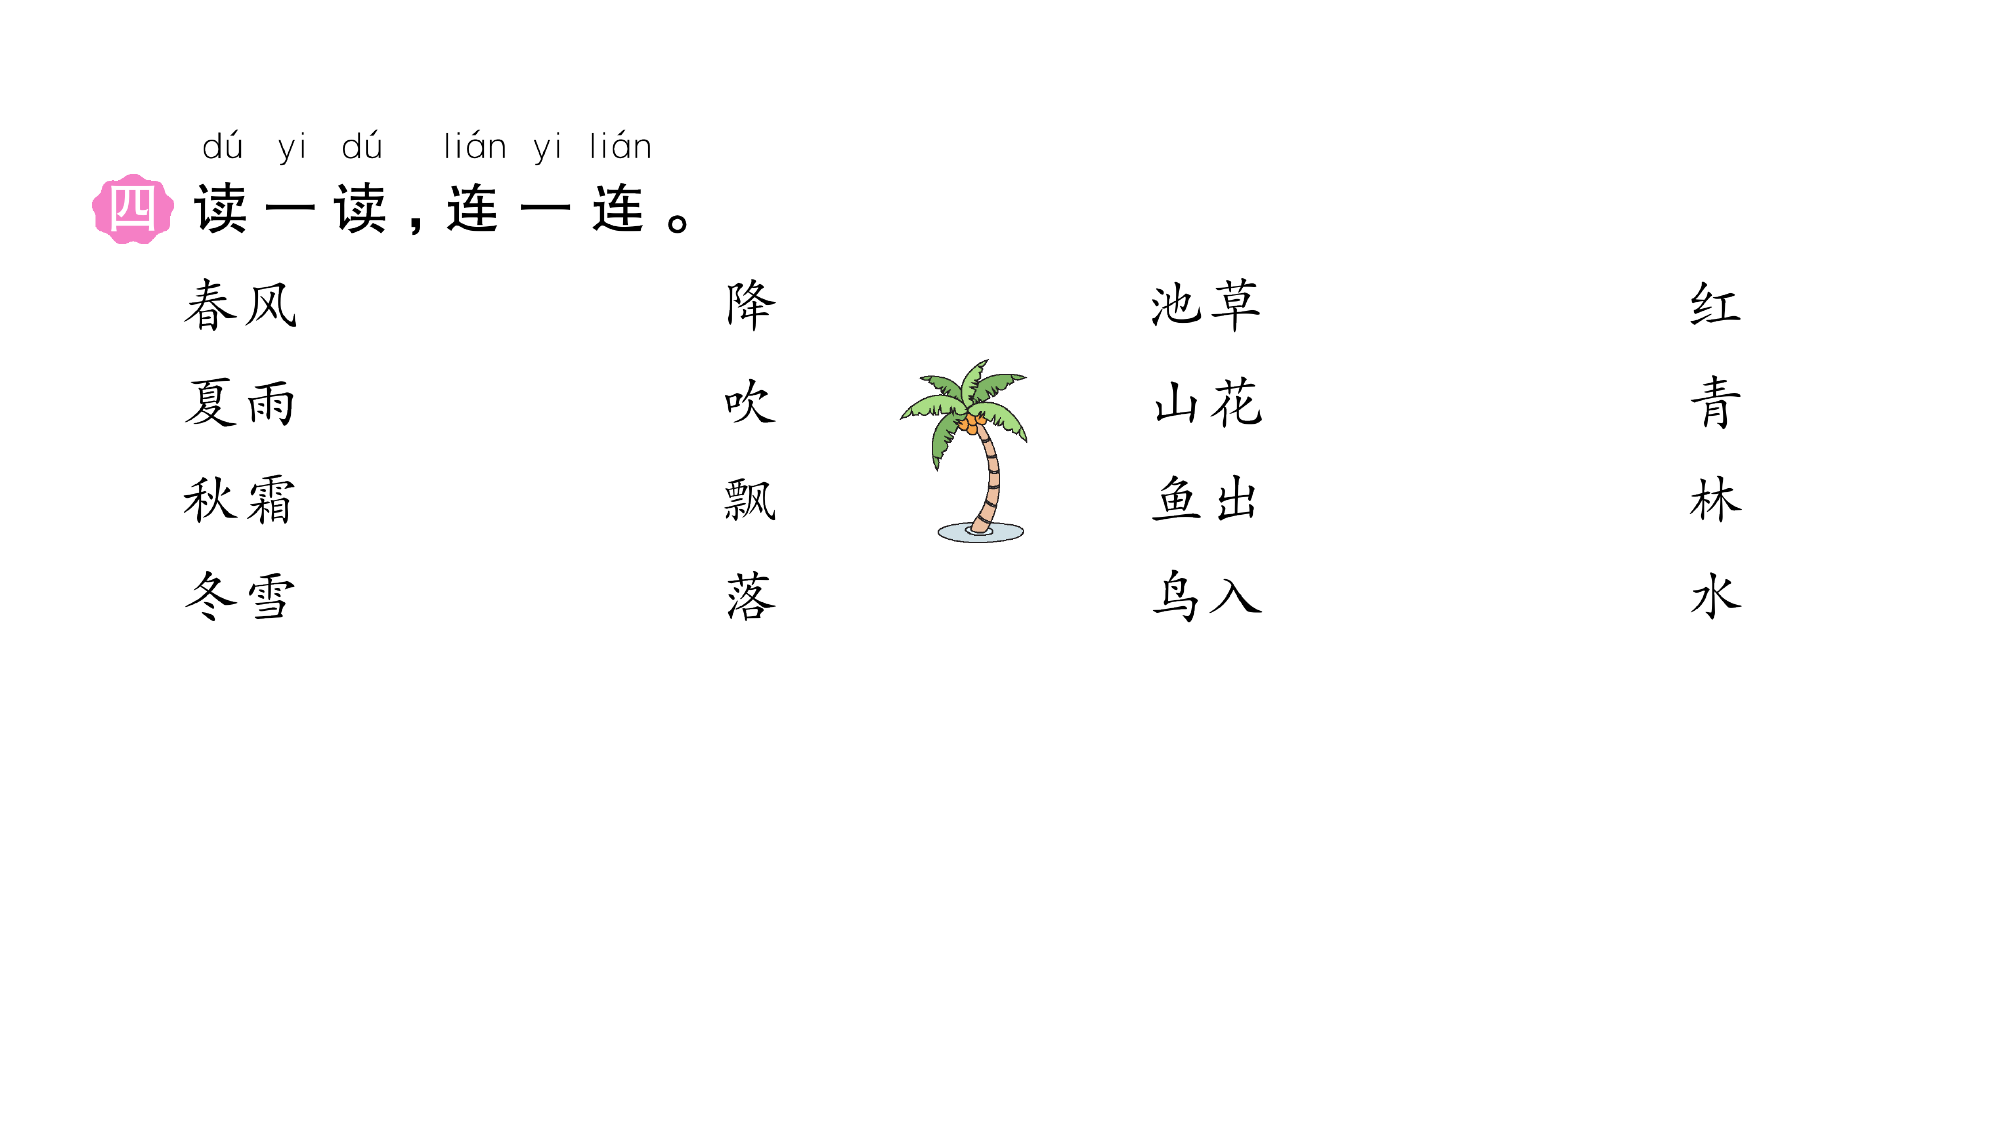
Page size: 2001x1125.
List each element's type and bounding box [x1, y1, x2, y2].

picture [88, 118, 1979, 637]
